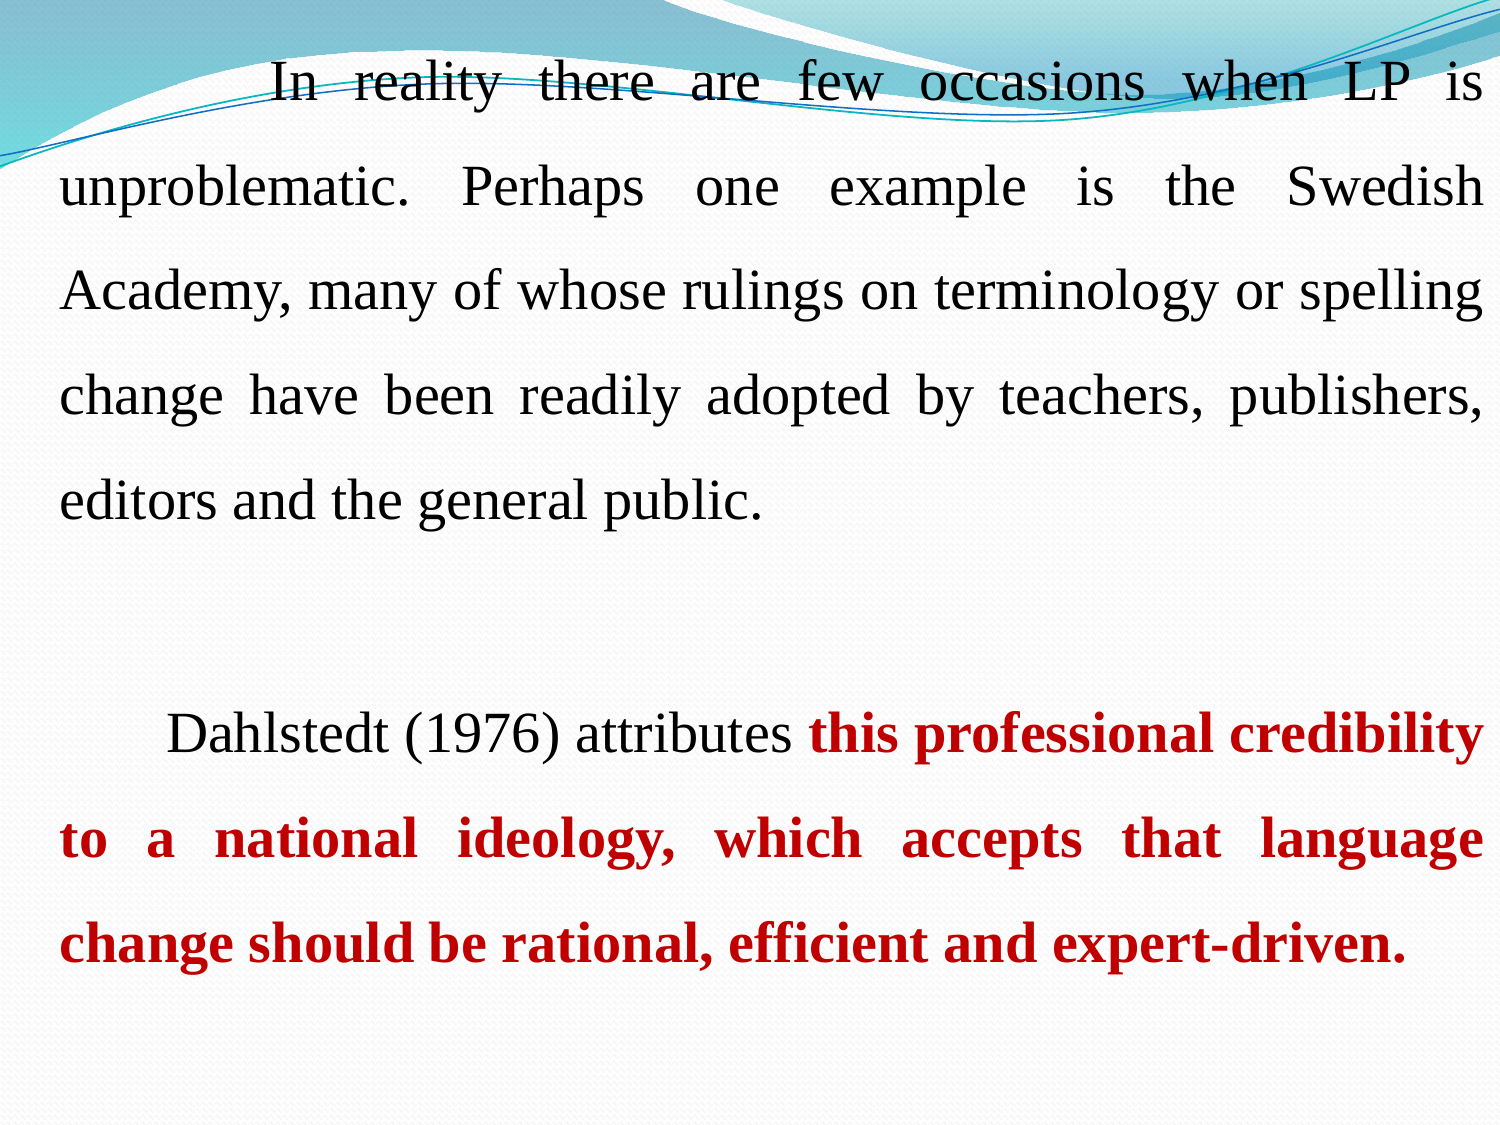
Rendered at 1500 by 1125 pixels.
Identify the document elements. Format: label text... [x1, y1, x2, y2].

list In reality there are few occasions when LP is unproblematic. Perhaps one example is the Swedish Academy, many of whose rulings on terminology or spelling change have been readily adopted by teachers, publishers, editors and the general public. Dahlstedt (1976) attributes this professional credibility to a national ideology, which accepts that language change should be rational, efficient and expert-driven. [0, 0, 1500, 1125]
